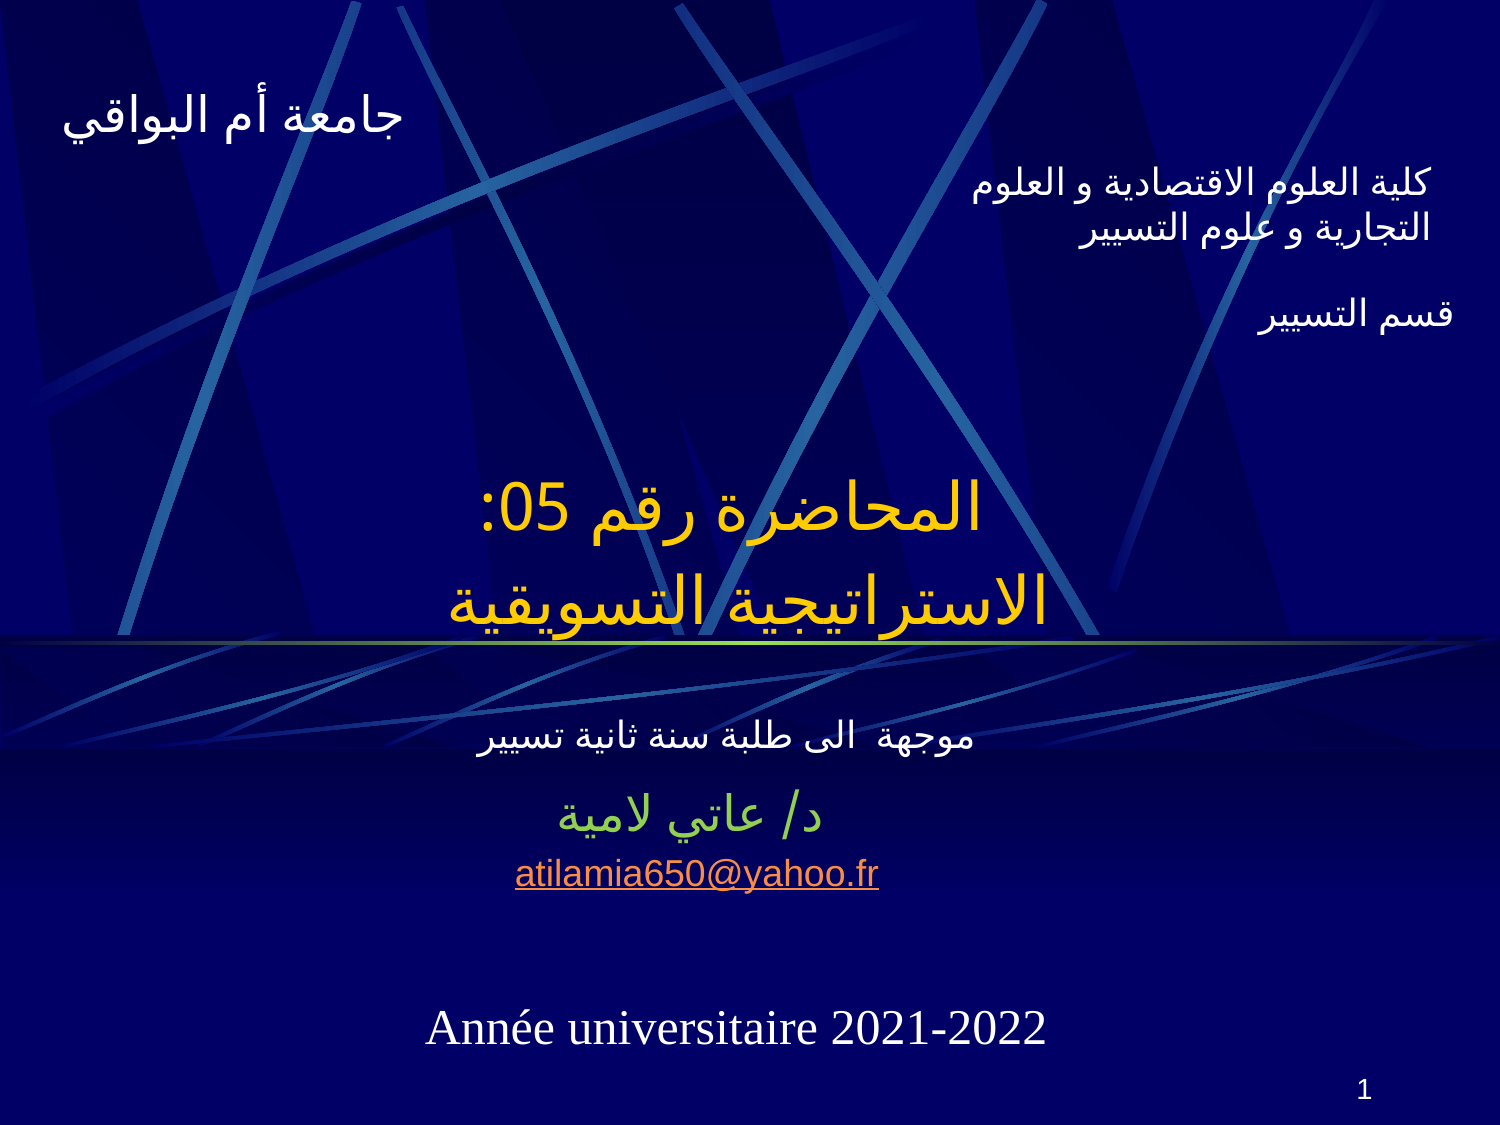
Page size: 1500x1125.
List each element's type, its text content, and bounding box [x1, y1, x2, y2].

text_box كلية العلوم الاقتصادية و العلوم التجارية و علوم التسيير [832, 150, 1447, 256]
title المحاضرة رقم 05: الاستراتيجية التسويقية [157, 383, 1341, 647]
slide_number 1 [1074, 1037, 1388, 1113]
text_box قسم التسيير [903, 281, 1470, 342]
text_box Année universitaire 2021-2022 [410, 987, 1063, 1063]
text_box موجهة الى طلبة سنة ثانية تسيير [424, 704, 991, 764]
text_box جامعة أم البواقي [46, 74, 421, 150]
subtitle د/ عاتي لامية atilamia650@yahoo.fr [360, 786, 1034, 941]
